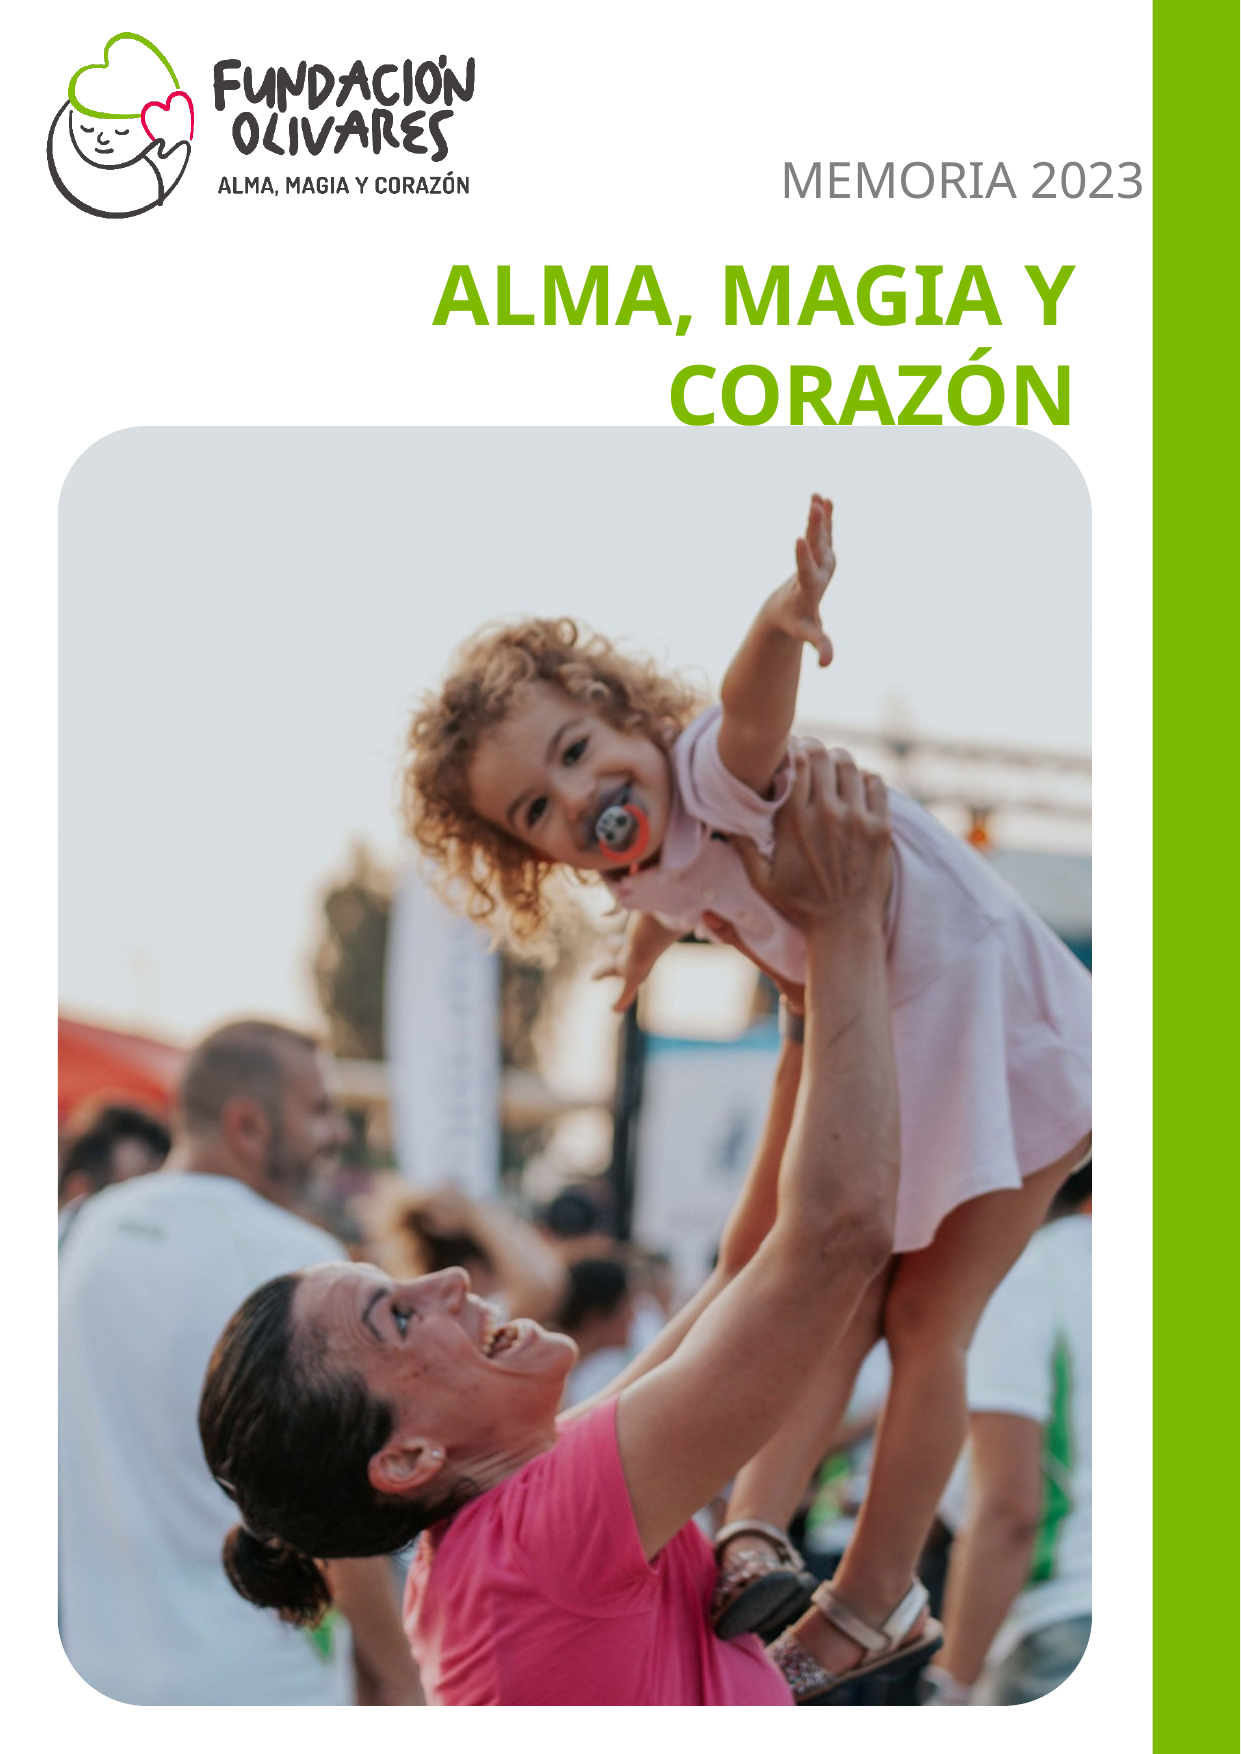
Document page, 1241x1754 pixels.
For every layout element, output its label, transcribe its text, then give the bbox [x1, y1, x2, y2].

picture [46, 32, 475, 219]
text_box MEMORIA 2023 [765, 140, 1194, 216]
picture [57, 425, 1092, 1706]
text_box [1151, 0, 1241, 1754]
text_box ALMA, MAGIA Y CORAZÓN [87, 235, 1092, 425]
